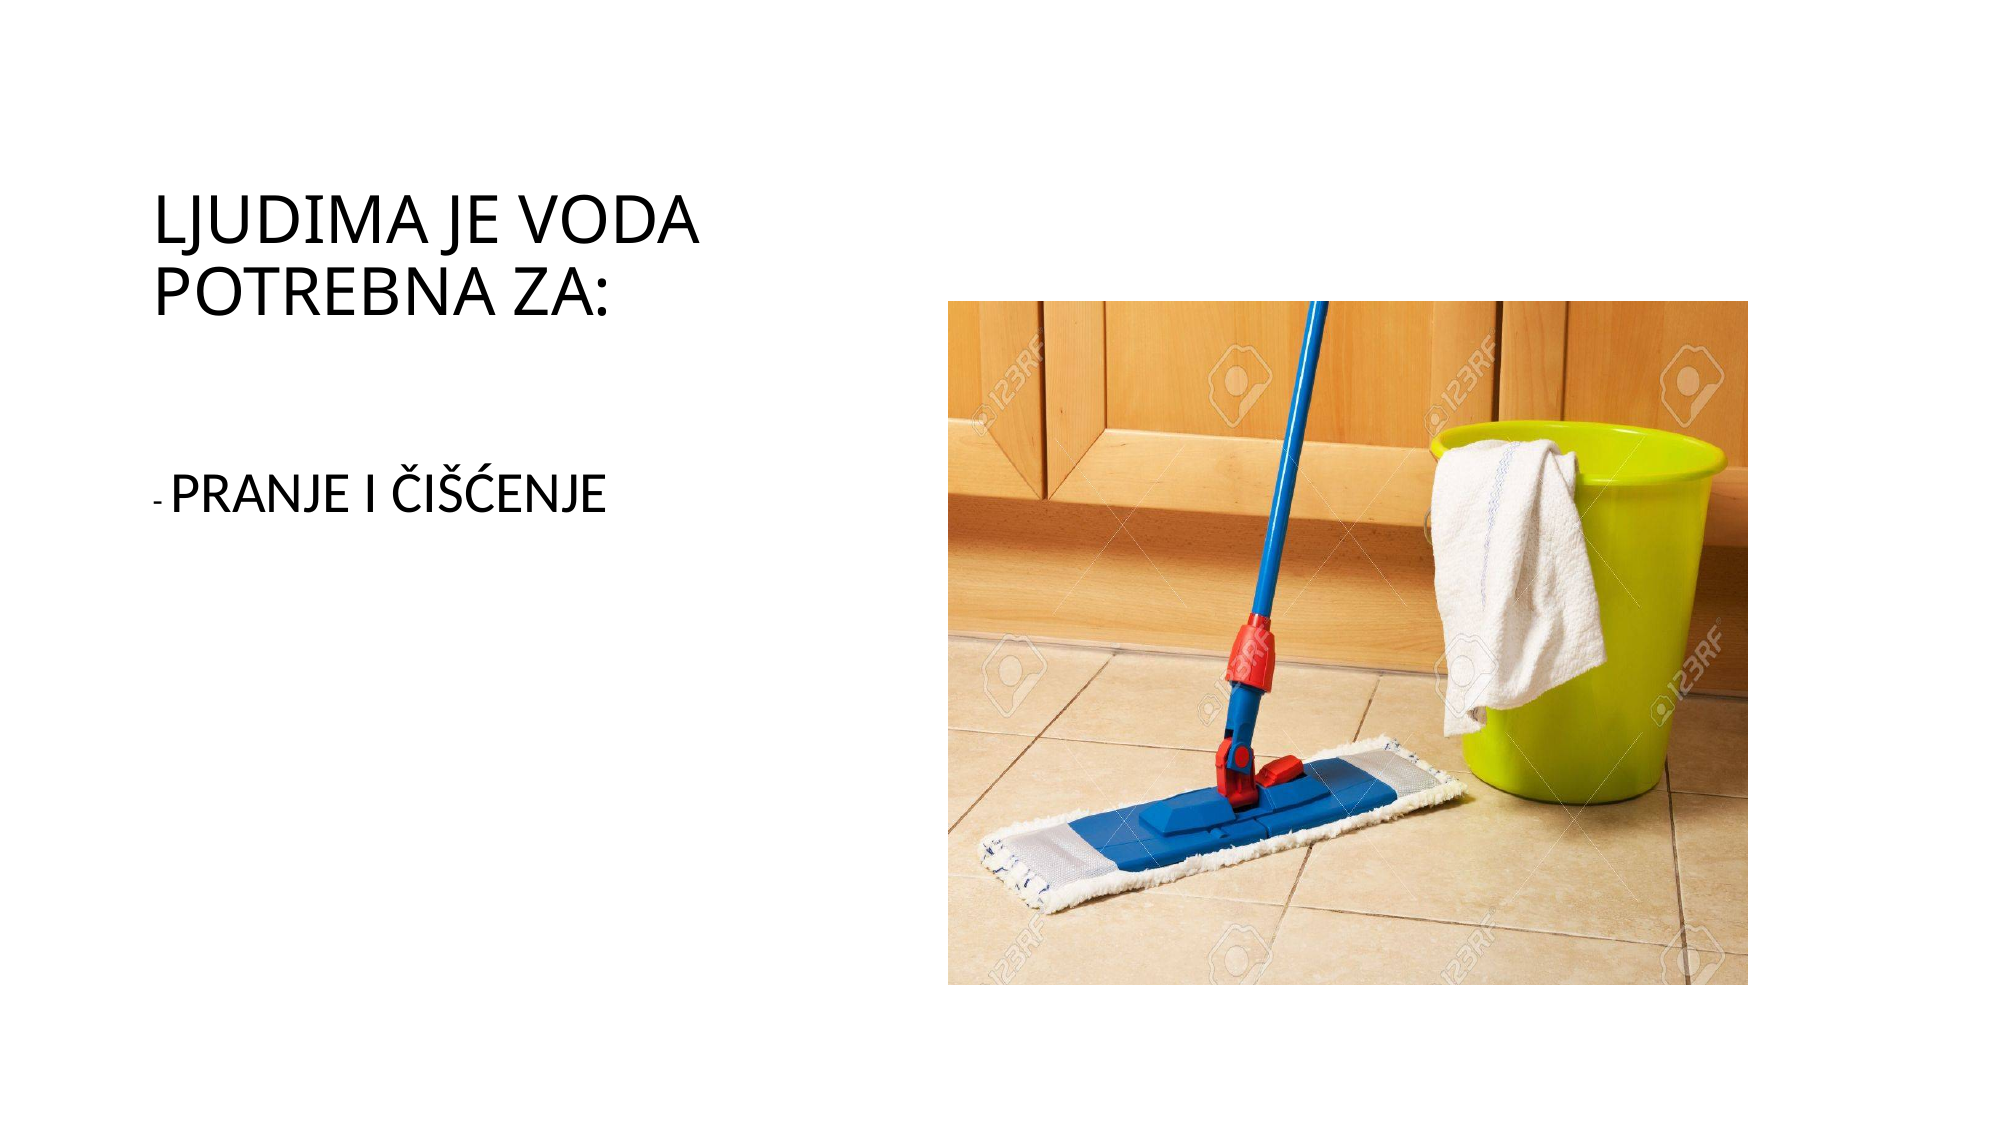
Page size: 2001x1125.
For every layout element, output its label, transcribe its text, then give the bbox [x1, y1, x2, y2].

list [947, 301, 1748, 985]
list - PRANJE I ČIŠĆENJE [137, 337, 783, 963]
title LJUDIMA JE VODA POTREBNA ZA: [137, 75, 783, 337]
